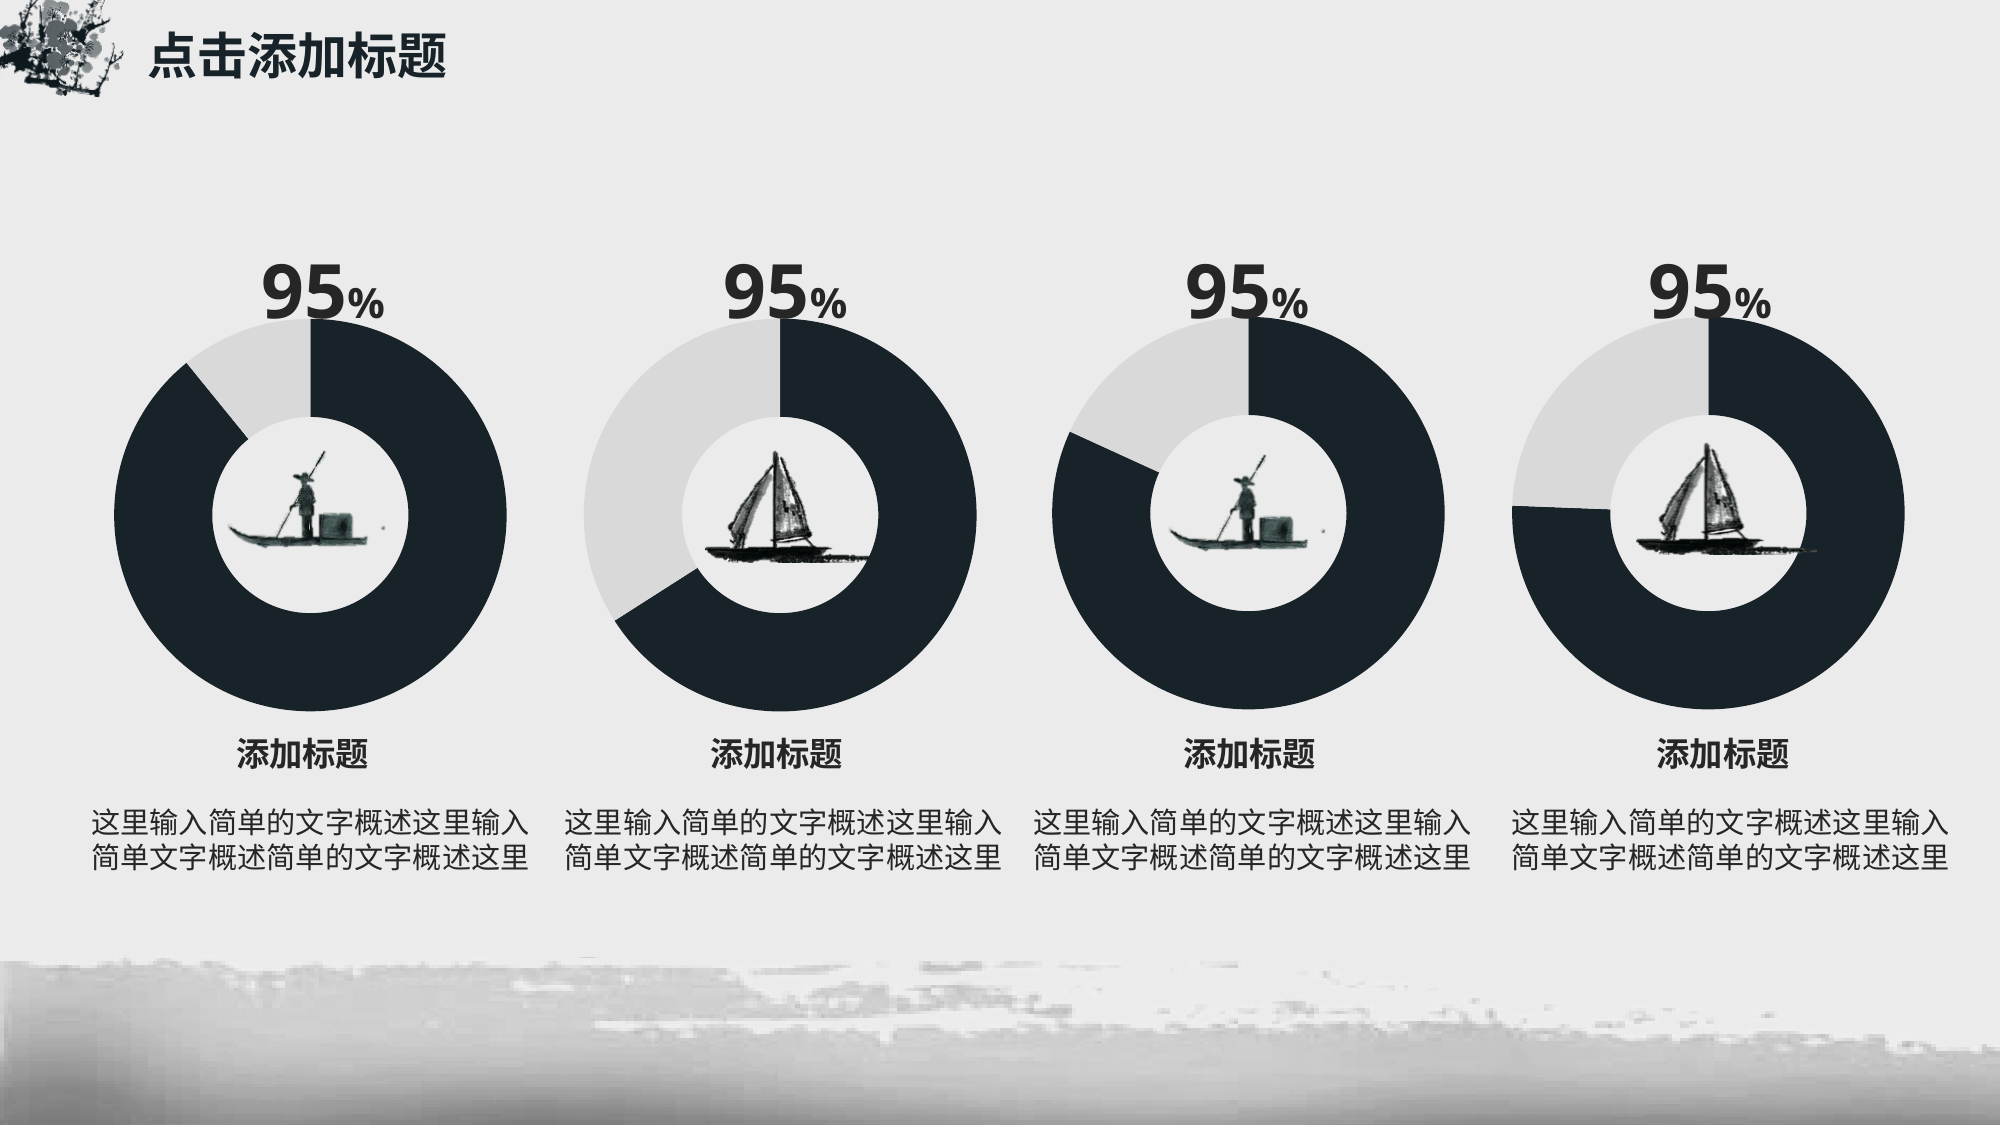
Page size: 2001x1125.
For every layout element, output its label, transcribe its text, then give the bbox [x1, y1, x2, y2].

chart [99, 310, 521, 720]
text_box 添加标题 [1168, 725, 1332, 781]
text_box 95% [692, 236, 879, 310]
chart [569, 310, 991, 720]
text_box 这里输入简单的文字概述这里输入简单文字概述简单的文字概述这里 [544, 796, 1013, 882]
picture [1636, 421, 1817, 555]
text_box 这里输入简单的文字概述这里输入简单文字概述简单的文字概述这里 [1491, 796, 1965, 882]
text_box 这里输入简单的文字概述这里输入简单文字概述简单的文字概述这里 [71, 796, 544, 882]
text_box 这里输入简单的文字概述这里输入简单文字概述简单的文字概述这里 [1013, 796, 1487, 882]
text_box 添加标题 [221, 725, 385, 781]
text_box 95% [1616, 236, 1804, 308]
text_box 95% [229, 236, 417, 310]
text_box 添加标题 [695, 725, 858, 781]
text_box 添加标题 [1641, 725, 1805, 781]
picture [207, 437, 409, 553]
chart [1037, 308, 1459, 718]
chart [1497, 308, 1919, 718]
picture [0, 952, 2000, 1125]
text_box 95% [1154, 236, 1341, 308]
